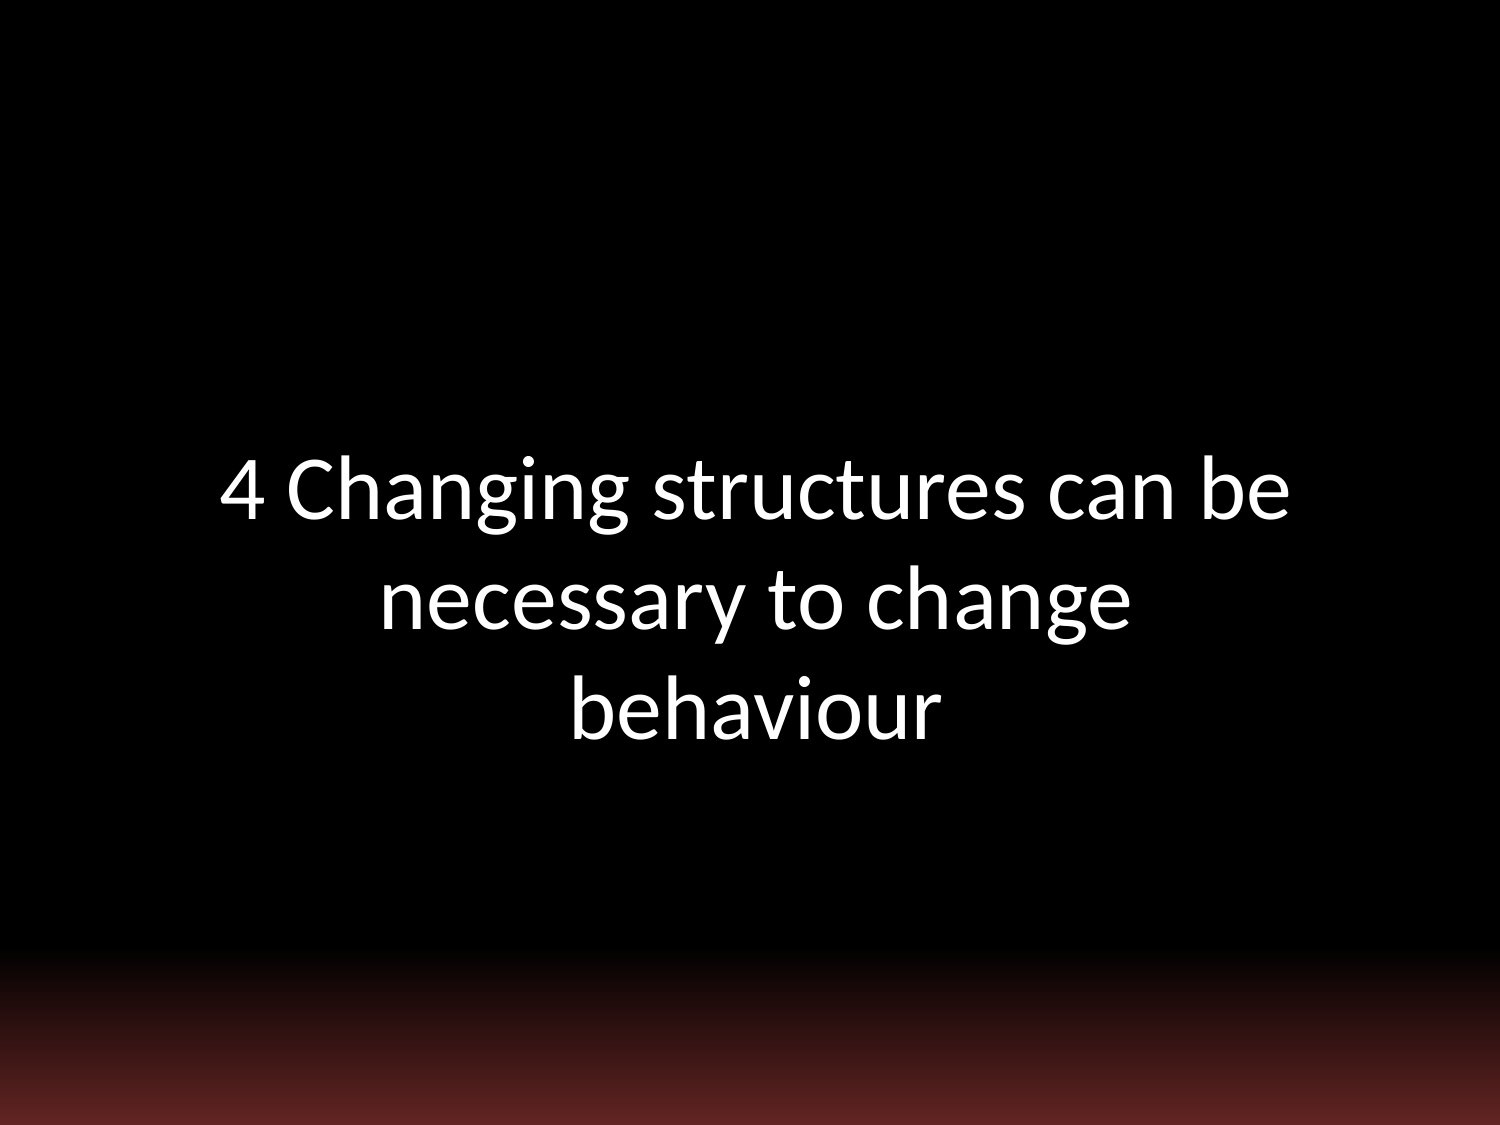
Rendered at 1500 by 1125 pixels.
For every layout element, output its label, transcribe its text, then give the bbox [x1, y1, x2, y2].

text_box 4 Changing structures can be necessary to change behaviour [168, 420, 1345, 766]
